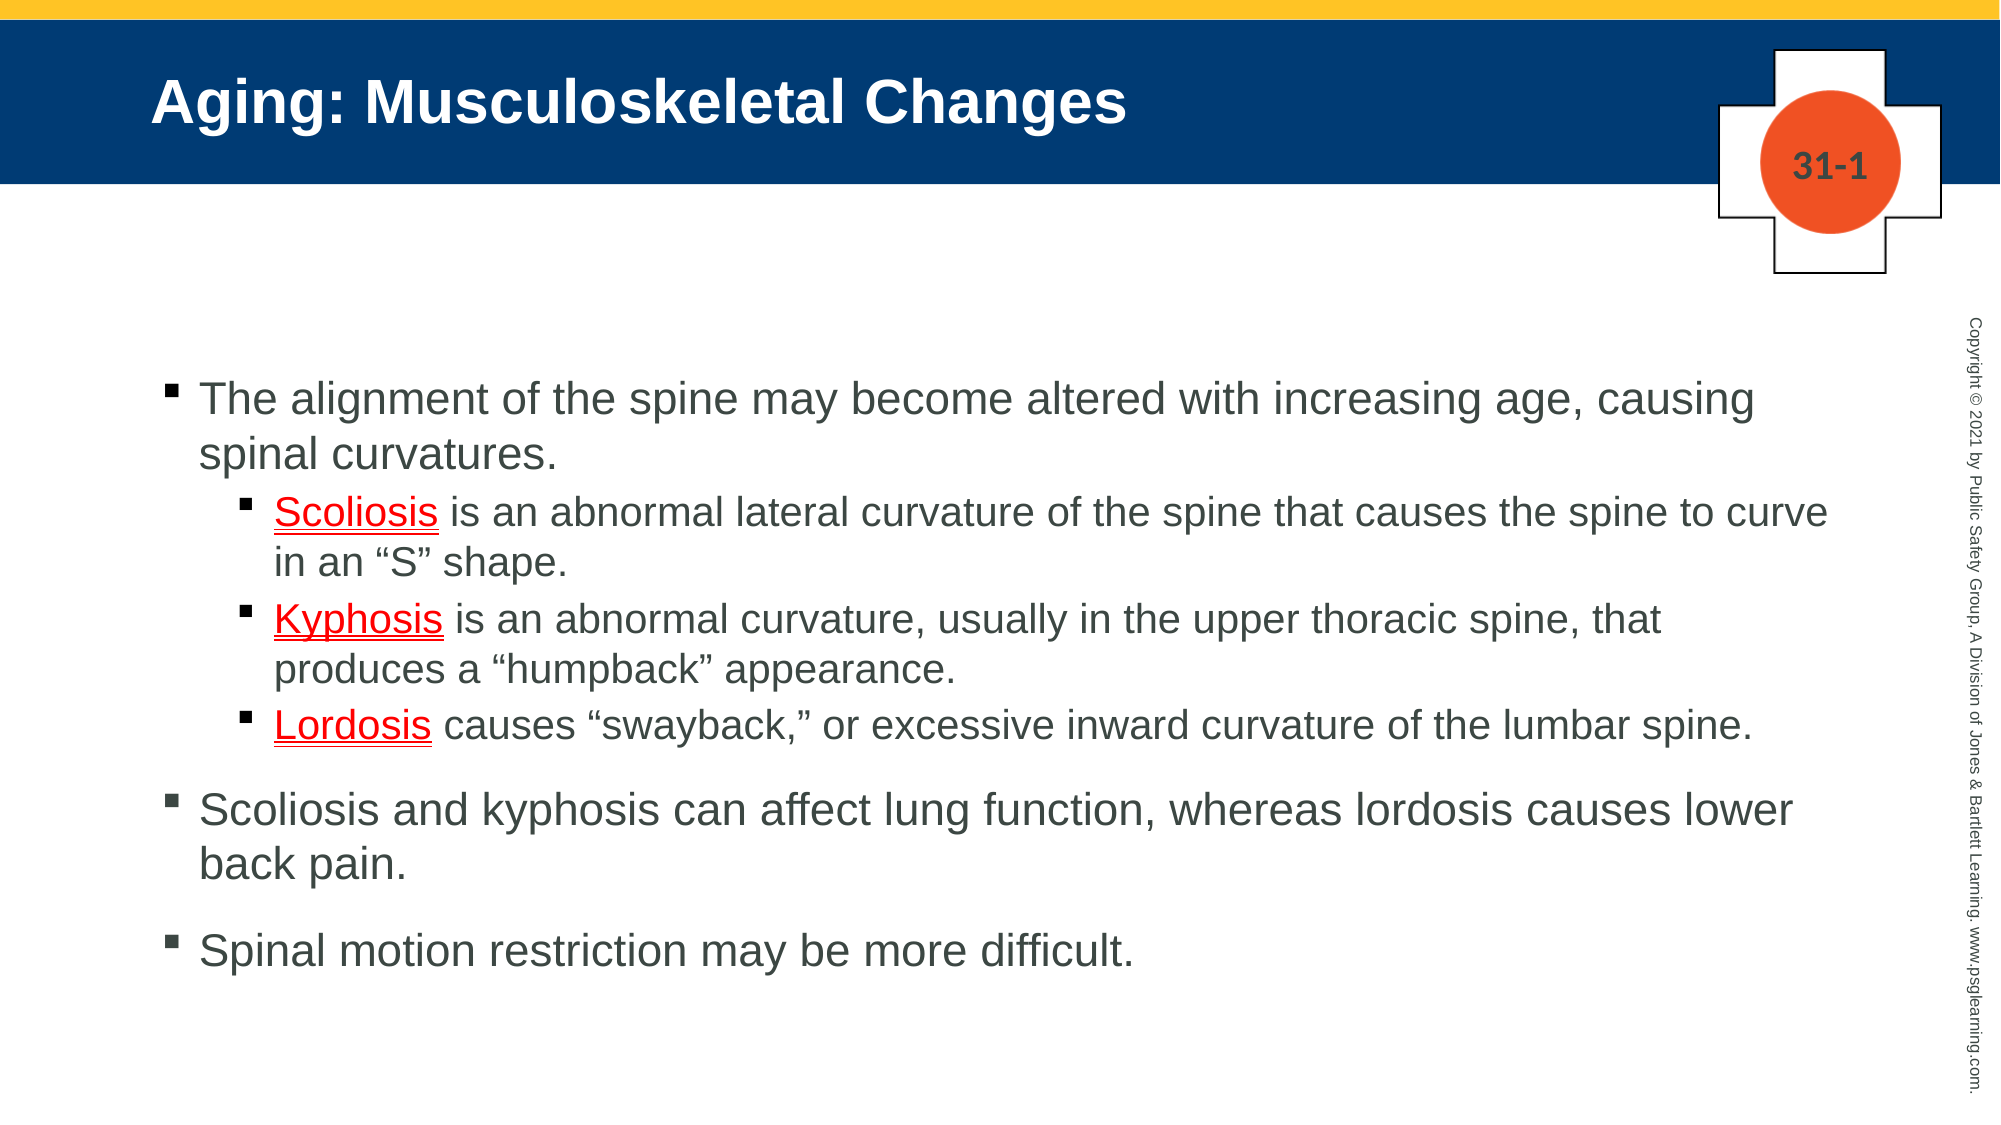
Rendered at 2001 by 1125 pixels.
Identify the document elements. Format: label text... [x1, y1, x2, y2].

list The alignment of the spine may become altered with increasing age, causing spinal curvatures. Scoliosis is an abnormal lateral curvature of the spine that causes the spine to curve in an “S” shape. Kyphosis is an abnormal curvature, usually in the upper thoracic spine, that produces a “humpback” appearance. Lordosis causes “swayback,” or excessive inward curvature of the lumbar spine. Scoliosis and kyphosis can affect lung function, whereas lordosis causes lower back pain. Spinal motion restriction may be more difficult. [146, 361, 1859, 1016]
picture [1718, 49, 1942, 274]
title Aging: Musculoskeletal Changes [0, 19, 2000, 185]
